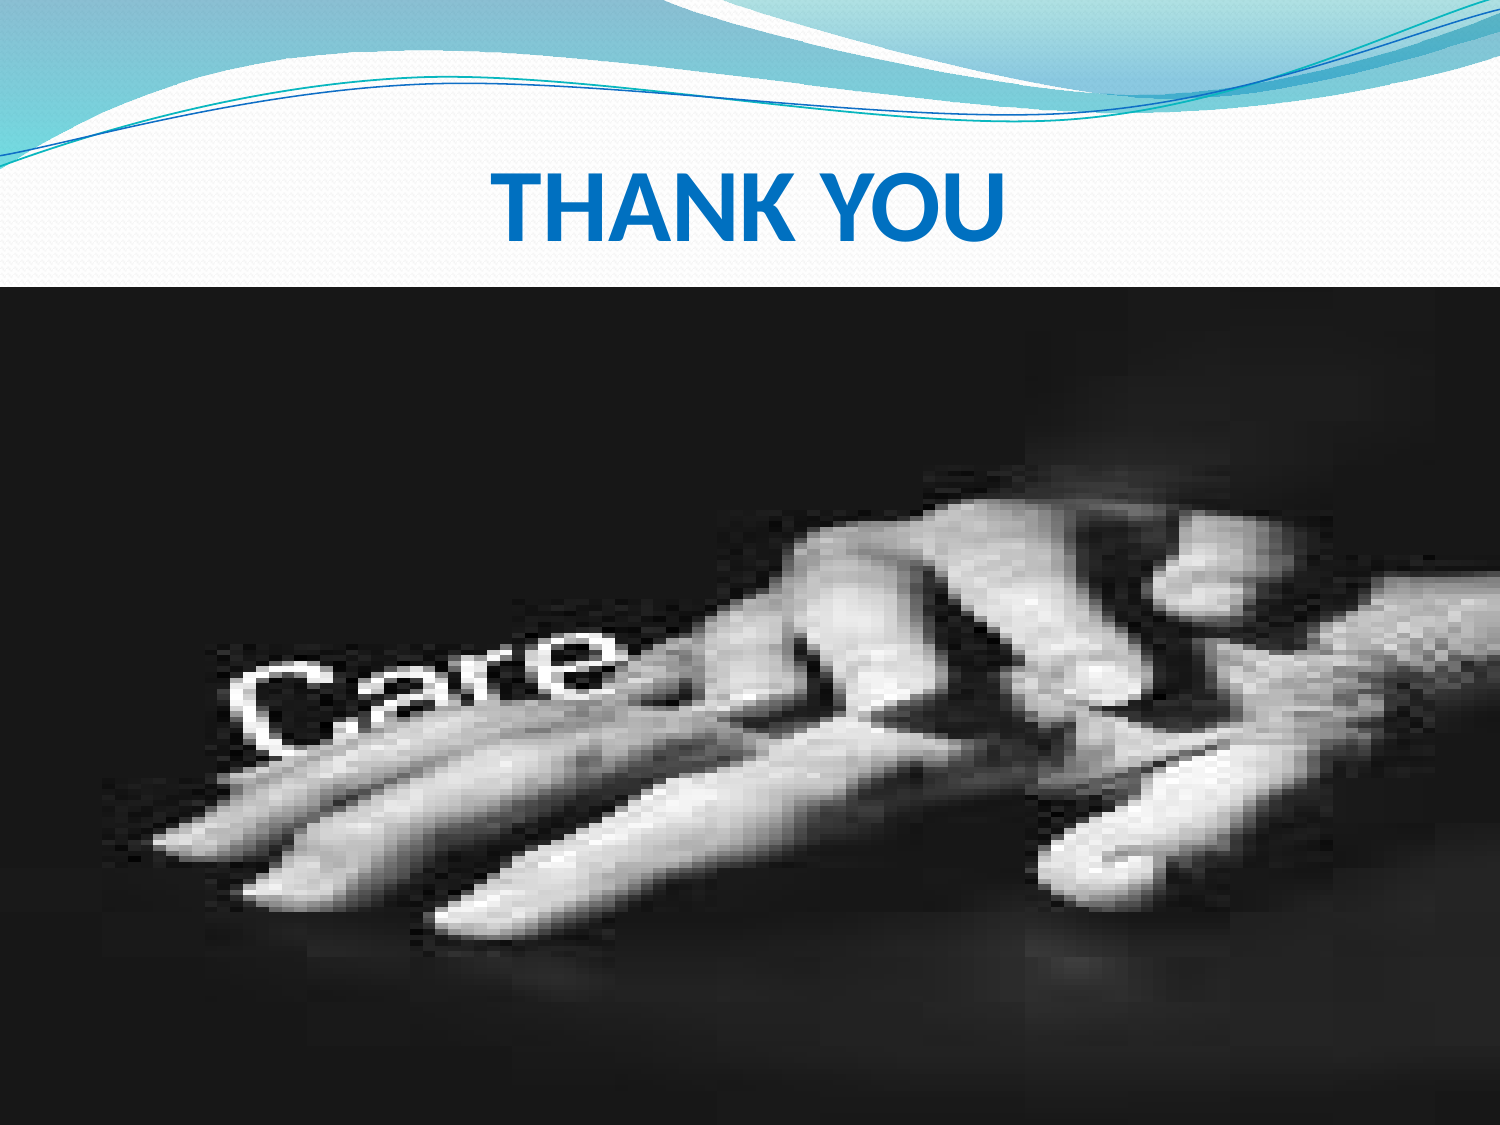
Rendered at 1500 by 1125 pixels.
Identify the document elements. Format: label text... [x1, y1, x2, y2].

picture [0, 287, 1500, 1125]
title THANK YOU [0, 0, 1500, 263]
